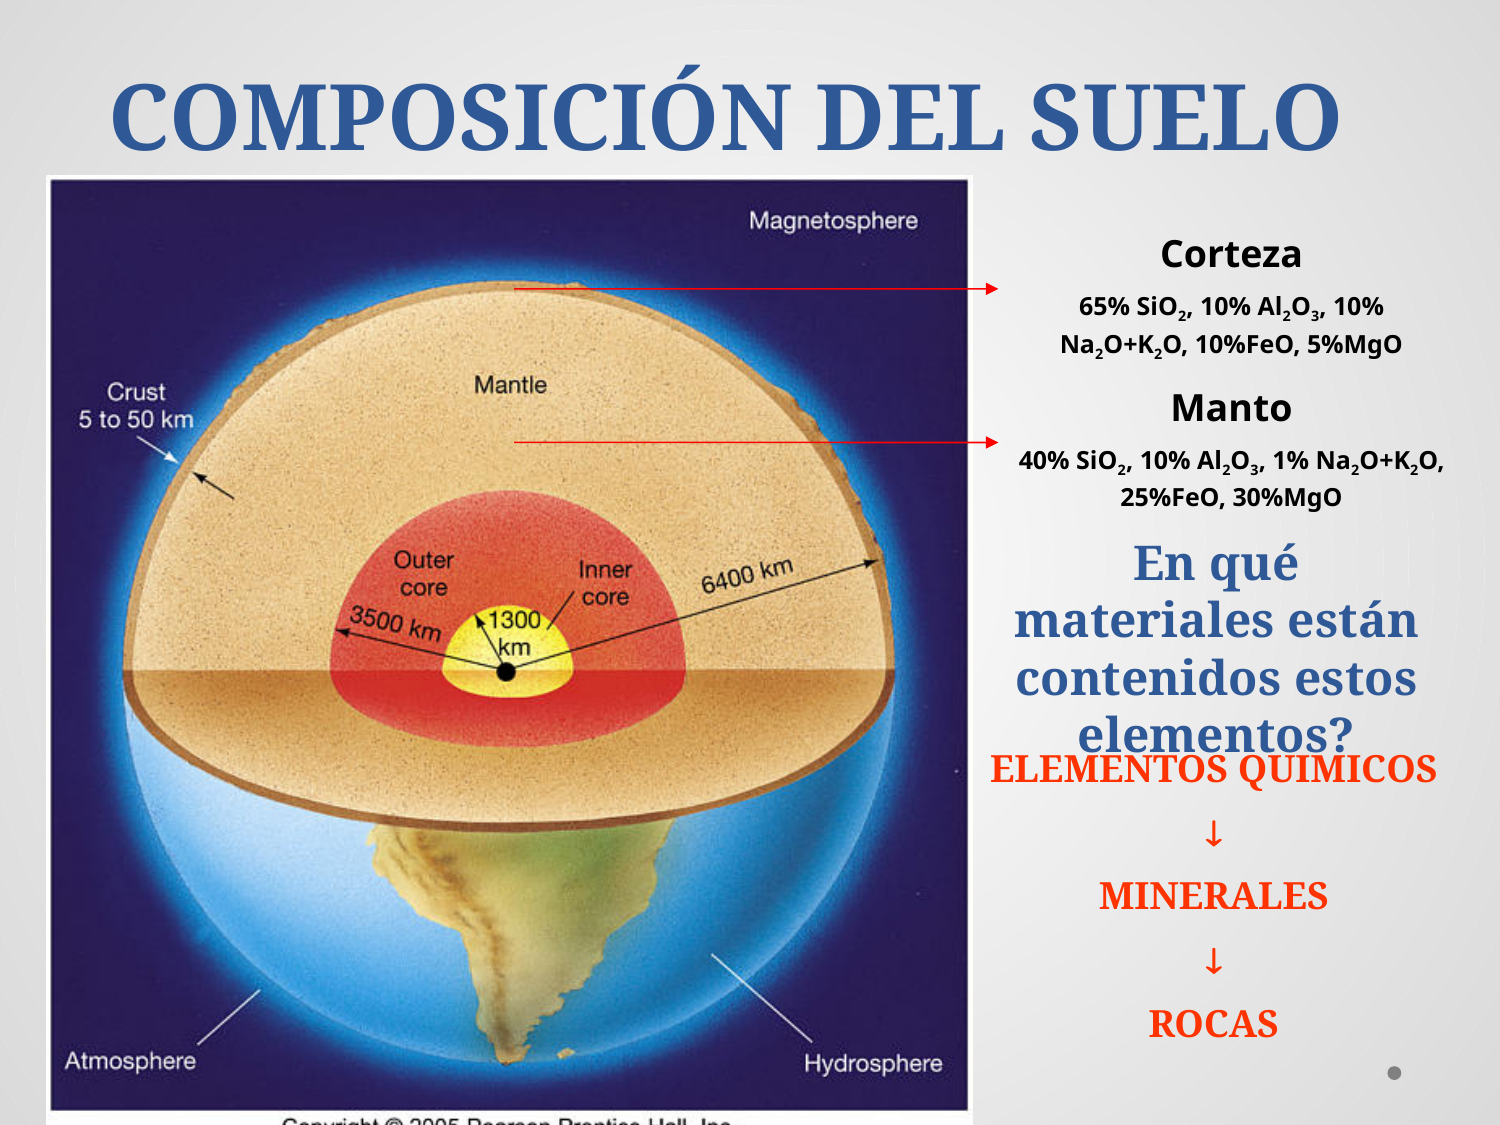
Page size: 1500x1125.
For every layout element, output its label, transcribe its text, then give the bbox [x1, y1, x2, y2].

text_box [513, 217, 1466, 364]
title COMPOSICIÓN DEL SUELO [51, 0, 1402, 177]
picture [46, 175, 973, 1125]
text_box En qué materiales están contenidos estos elementos? [986, 527, 1448, 770]
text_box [513, 371, 1466, 518]
text_box ELEMENTOS QUIMICOS  MINERALES  ROCAS [976, 737, 1454, 1053]
